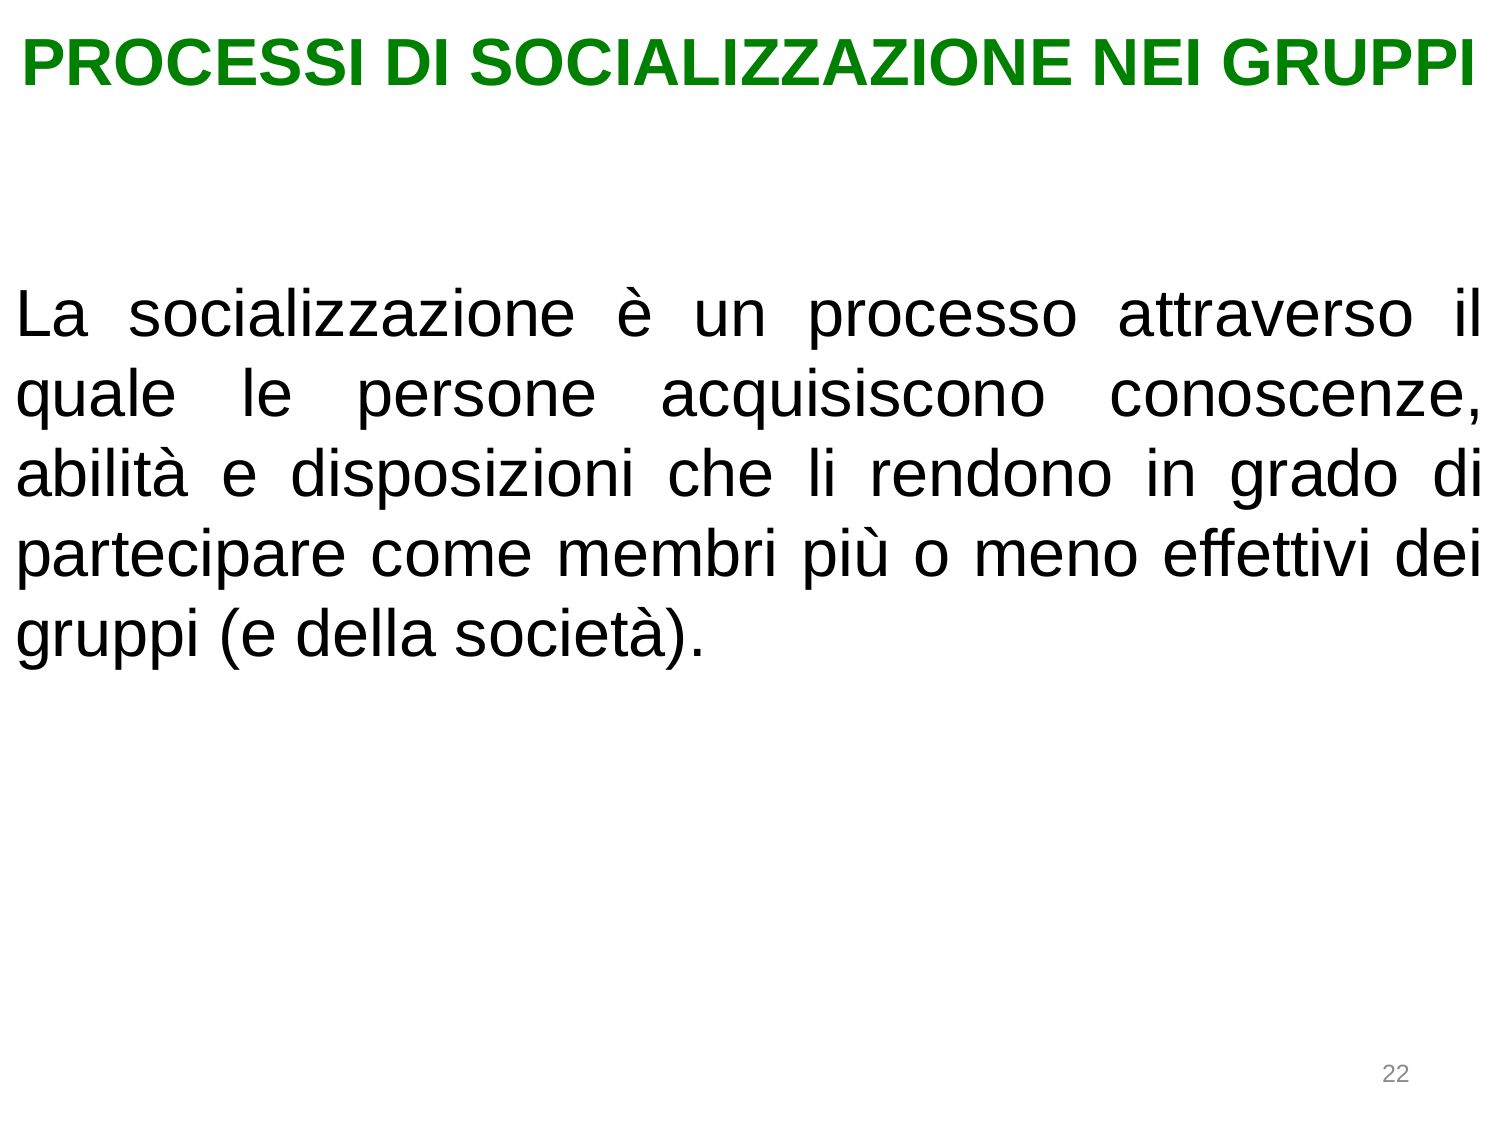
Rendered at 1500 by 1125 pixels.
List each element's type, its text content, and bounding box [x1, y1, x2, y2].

list La socializzazione è un processo attraverso il quale le persone acquisiscono conoscenze, abilità e disposizioni che li rendono in grado di partecipare come membri più o meno effettivi dei gruppi (e della società). [0, 262, 1500, 1005]
slide_number 22 [1074, 1042, 1425, 1103]
title PROCESSI DI SOCIALIZZAZIONE NEI GRUPPI [0, 45, 1500, 233]
